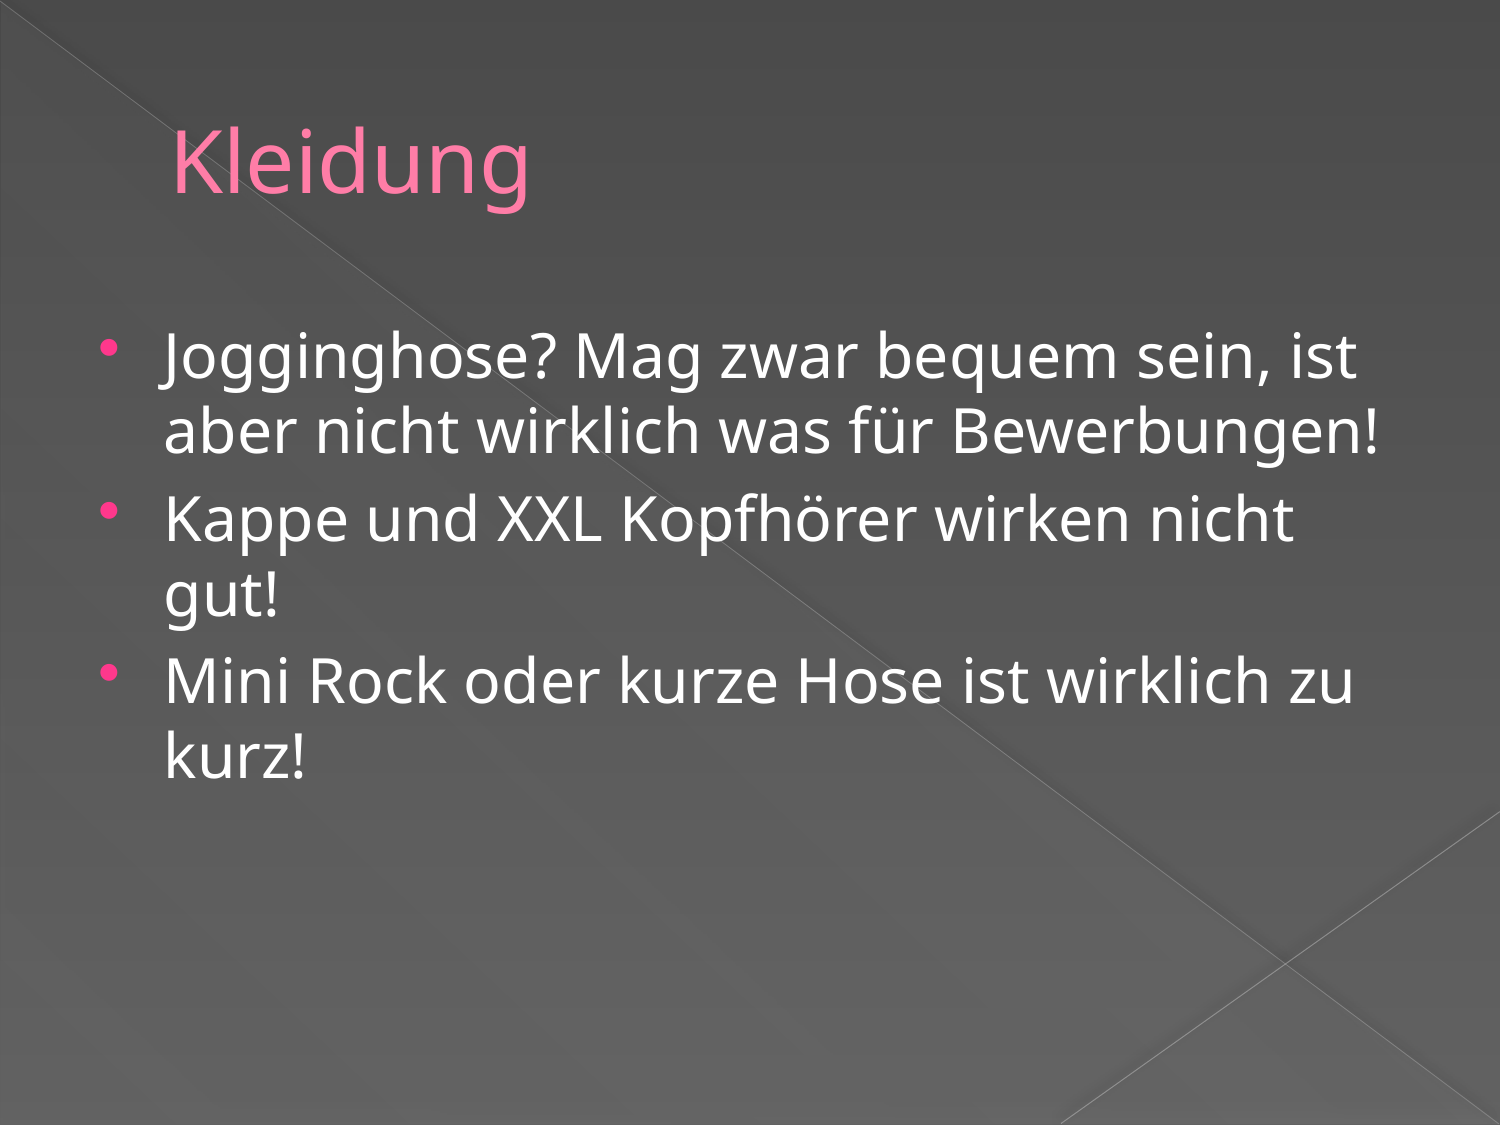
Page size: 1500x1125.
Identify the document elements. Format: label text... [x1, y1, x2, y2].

list Jogginghose? Mag zwar bequem sein, ist aber nicht wirklich was für Bewerbungen! Kappe und XXL Kopfhörer wirken nicht gut! Mini Rock oder kurze Hose ist wirklich zu kurz! [74, 308, 1426, 1060]
title Kleidung [75, 43, 1425, 274]
